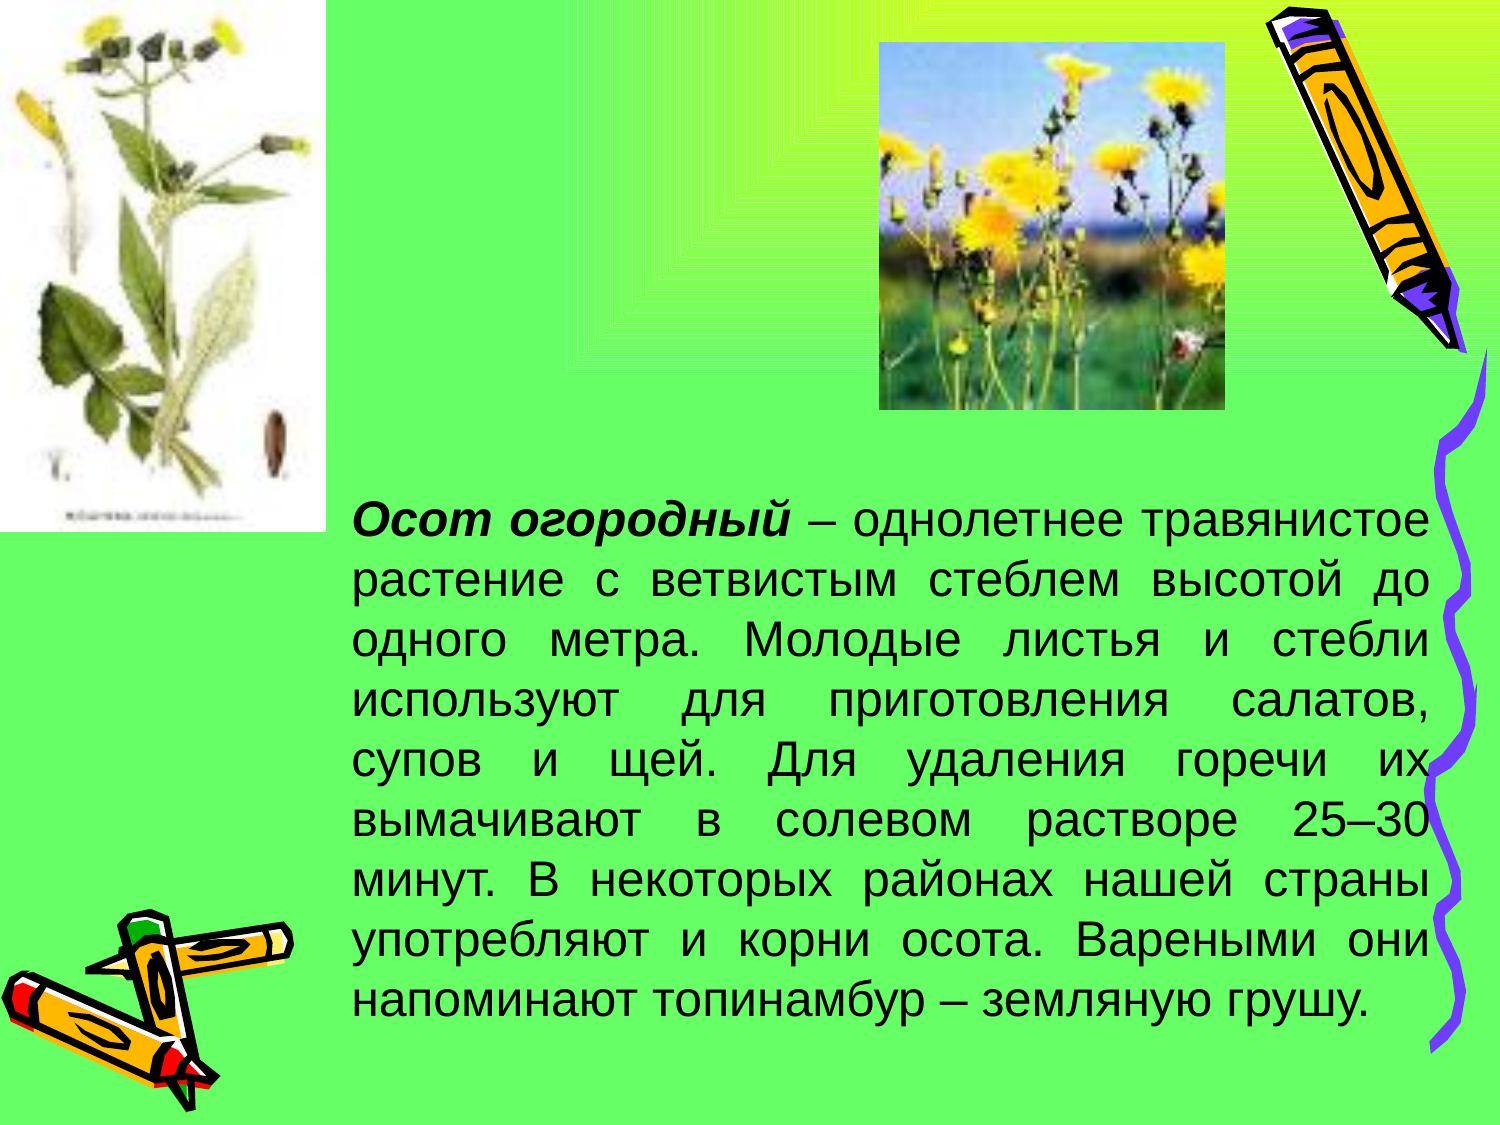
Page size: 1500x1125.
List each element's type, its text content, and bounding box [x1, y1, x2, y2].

text_box Осот огородный – однолетнее травянистое растение с ветвистым стеблем высотой до одного метра. Молодые листья и стебли используют для приготовления салатов, супов и щей. Для удаления горечи их вымачивают в солевом растворе 25–30 минут. В некоторых районах нашей страны употребляют и корни осота. Вареными они напоминают топинамбур – земляную грушу. [336, 479, 1446, 1035]
picture [879, 42, 1225, 410]
picture [0, 0, 327, 532]
